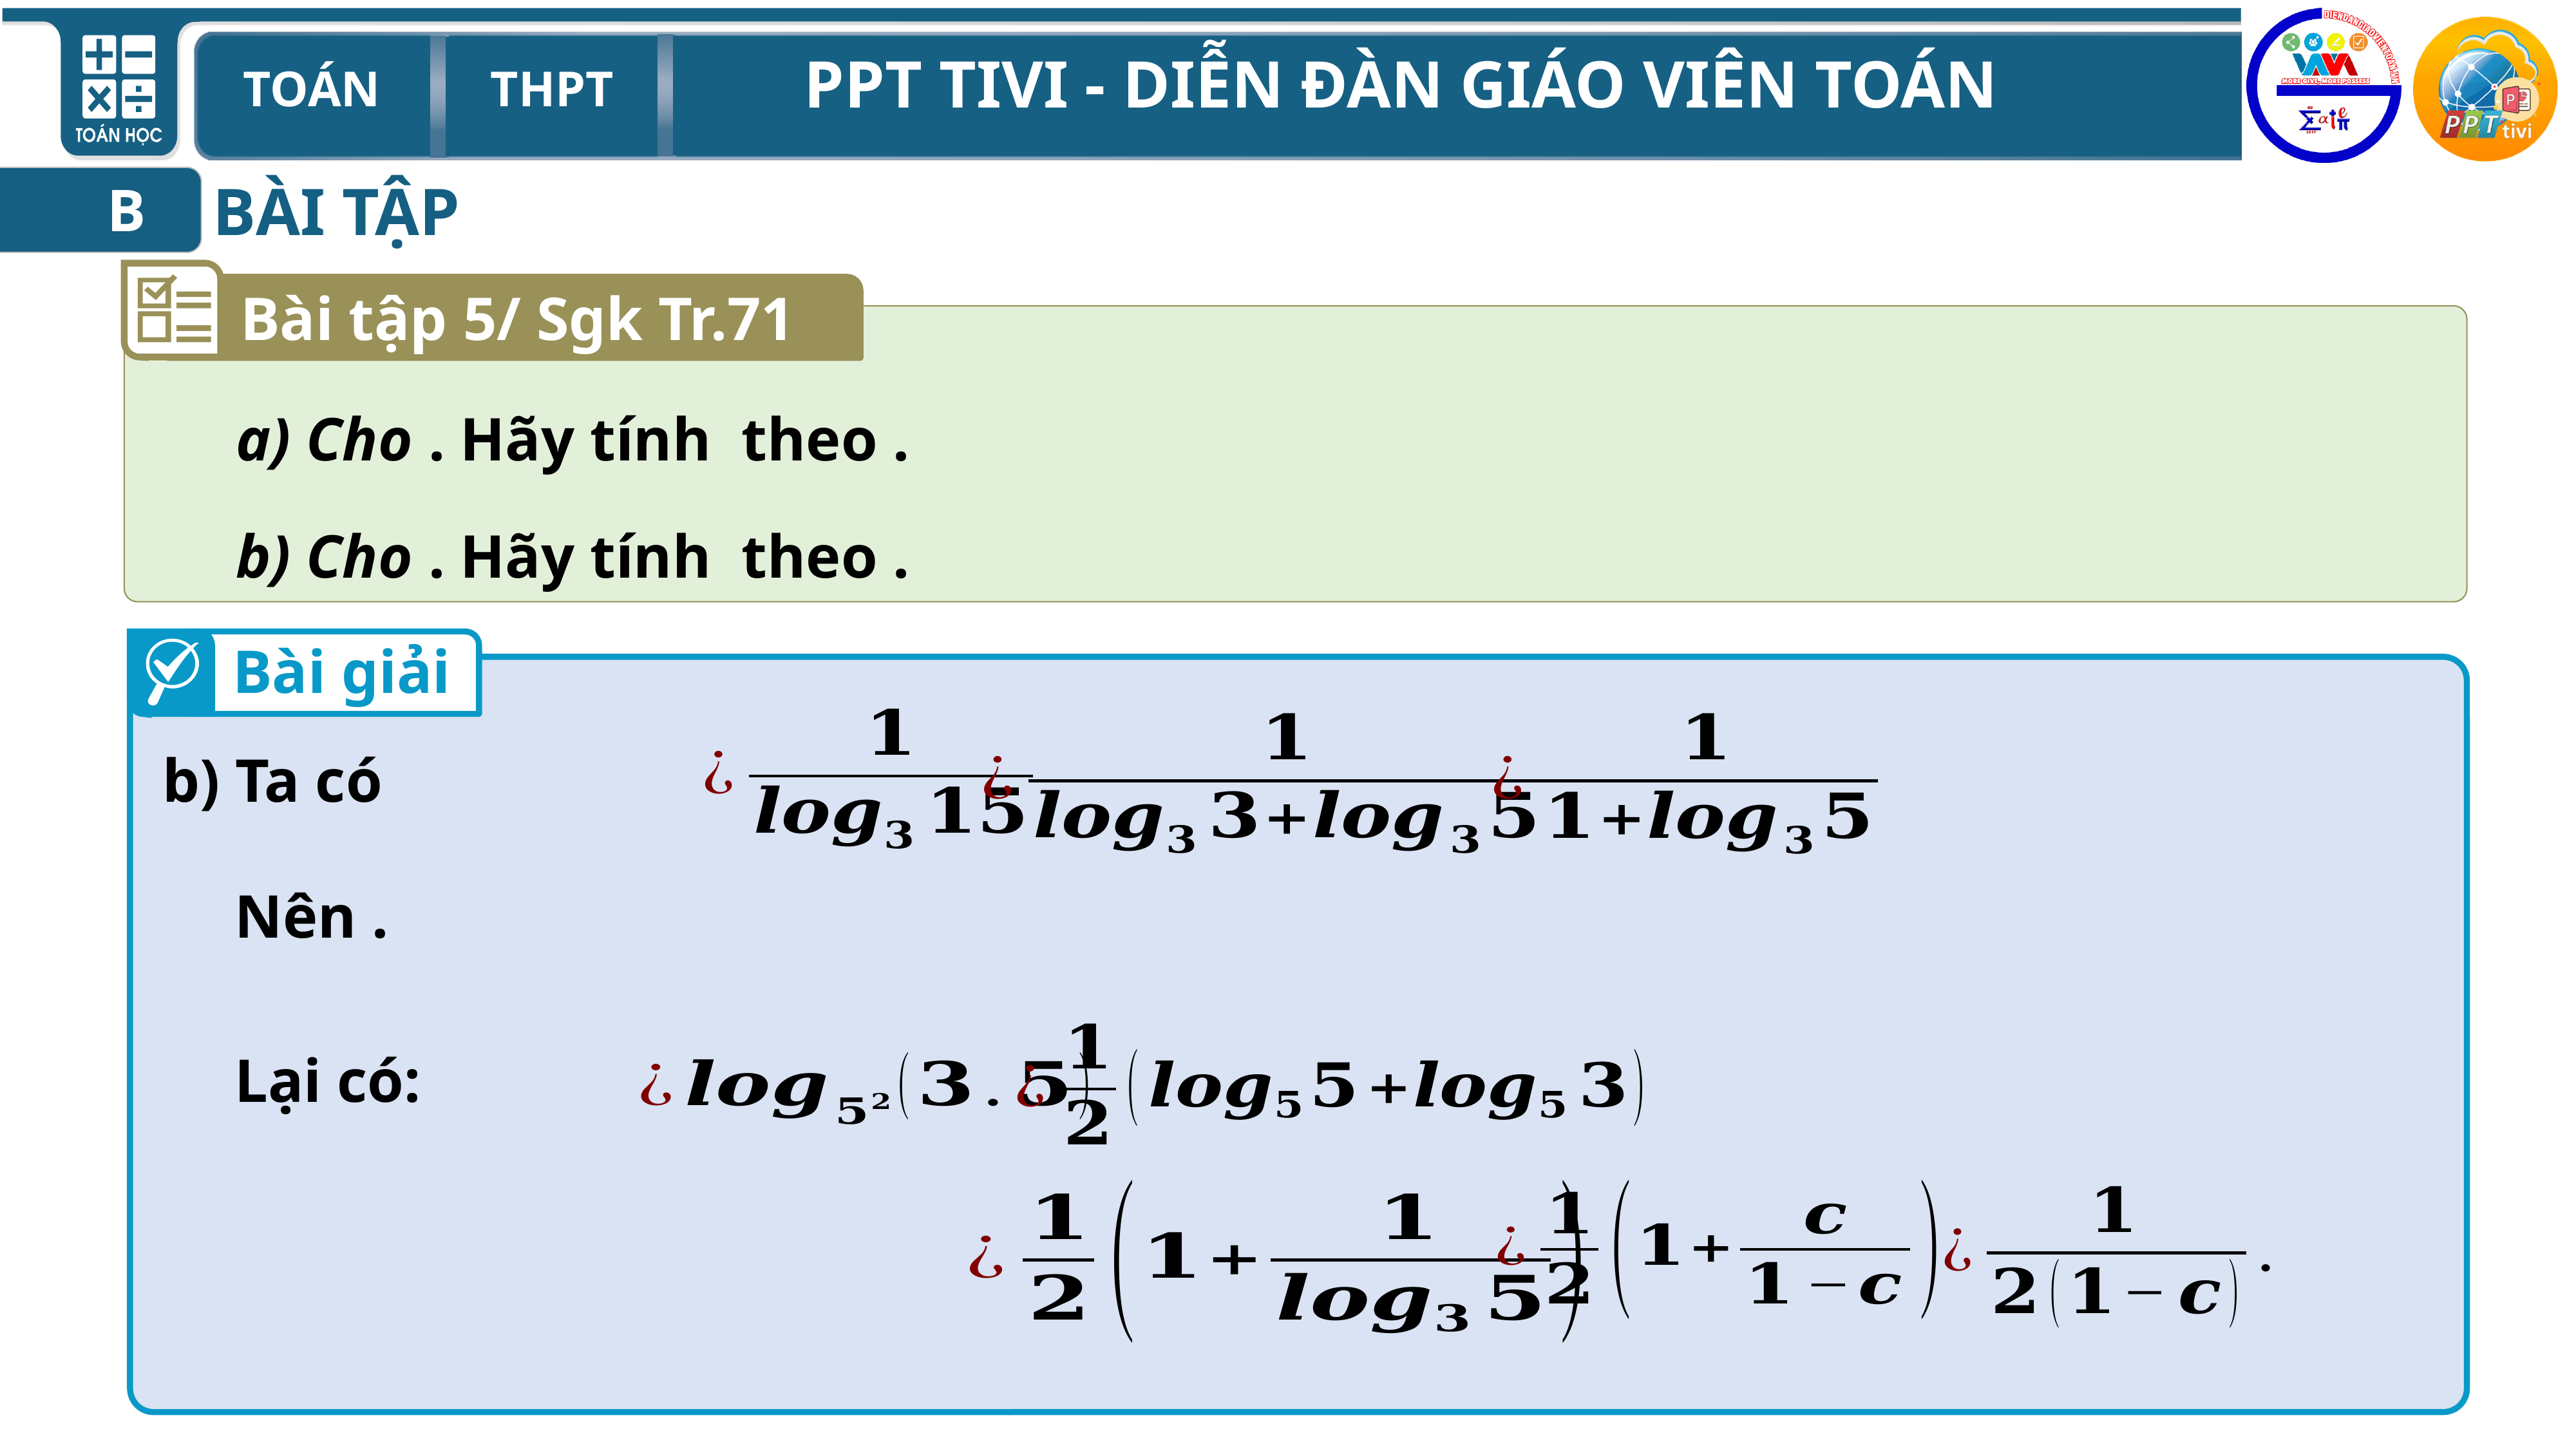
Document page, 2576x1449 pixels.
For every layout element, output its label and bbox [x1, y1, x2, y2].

picture [2412, 16, 2558, 162]
picture [2, 22, 2242, 160]
picture [2246, 8, 2401, 163]
text_box [0, 166, 560, 254]
text_box [124, 263, 2467, 602]
text_box [129, 629, 2467, 1412]
